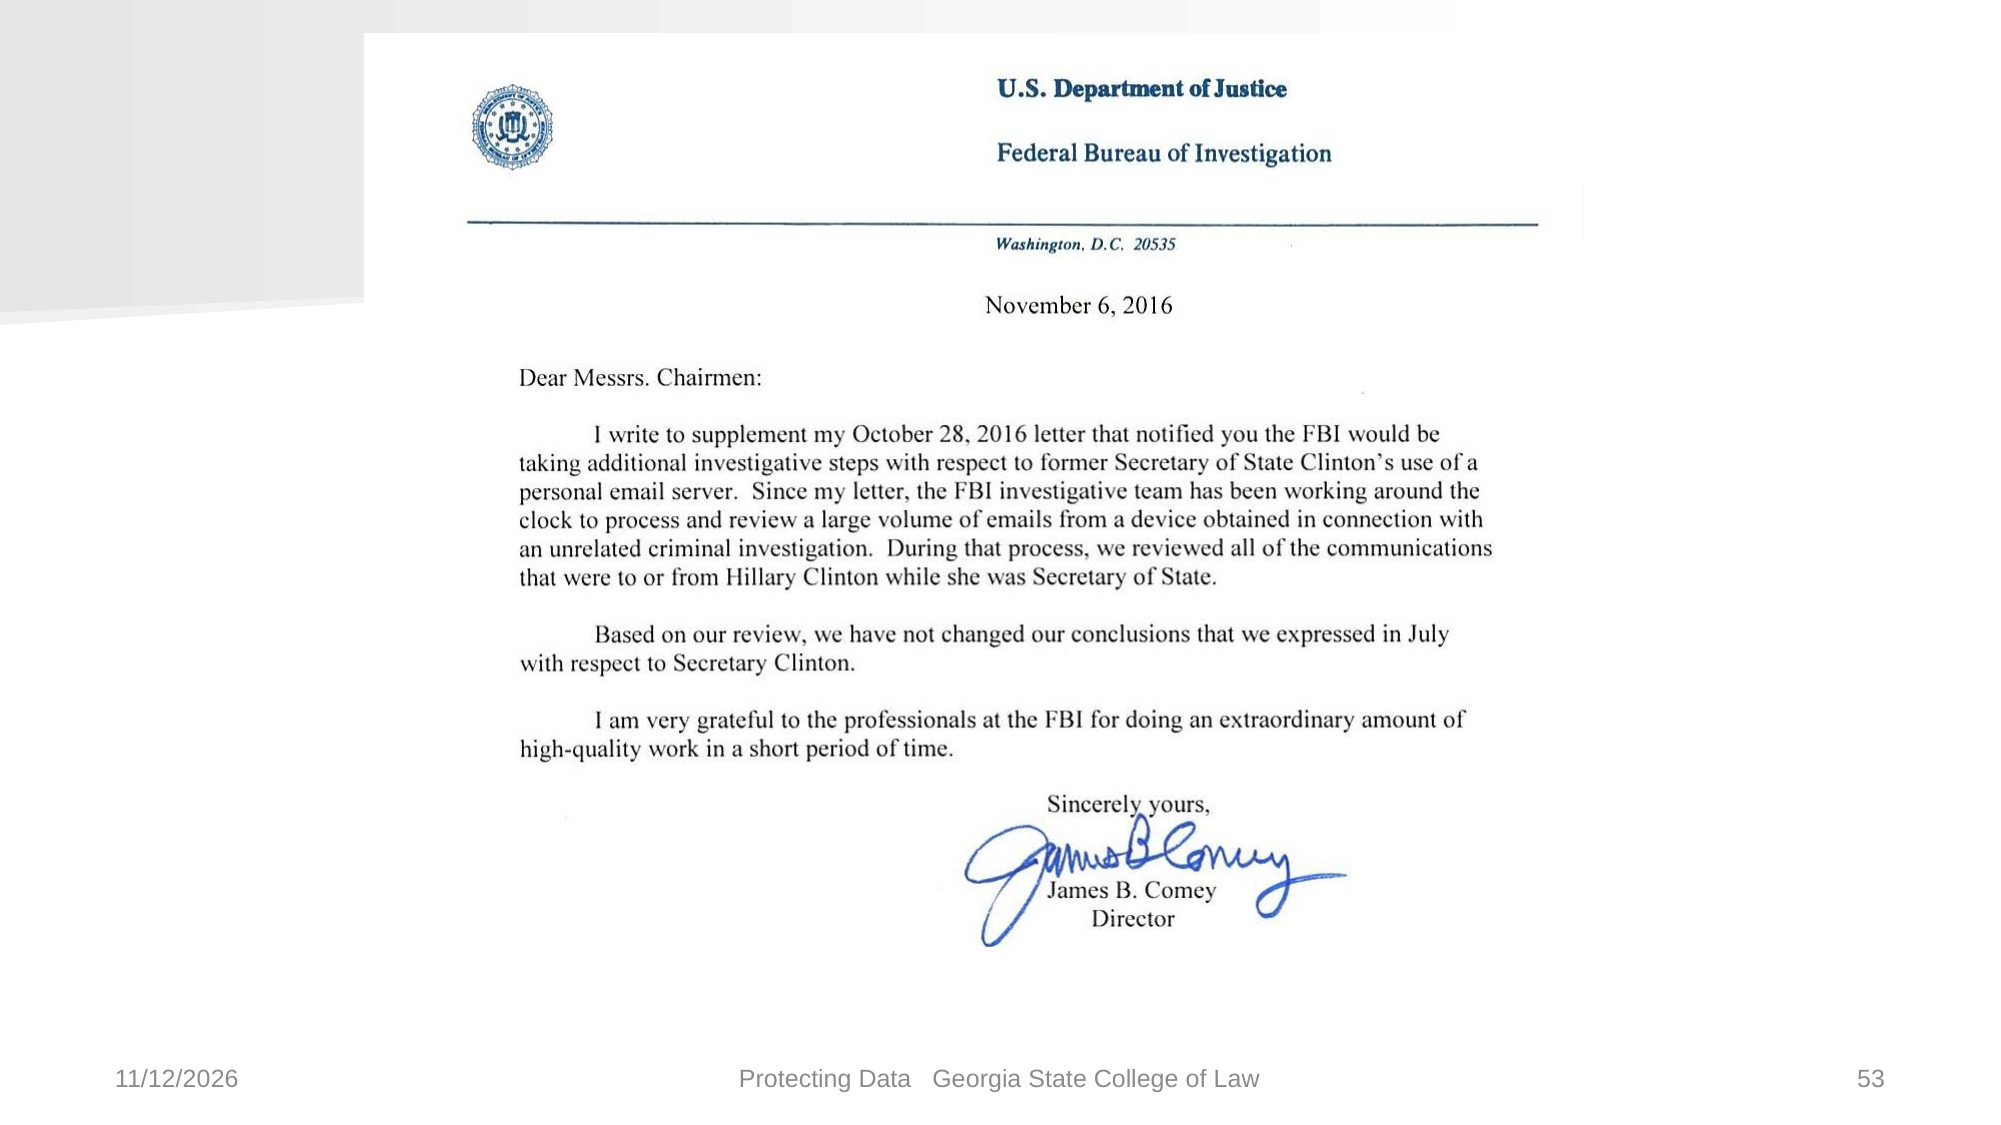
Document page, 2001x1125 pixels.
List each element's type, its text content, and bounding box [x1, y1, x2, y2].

slide_number 53 [1433, 1025, 1900, 1100]
picture [363, 33, 1580, 344]
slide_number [99, 1025, 567, 1100]
picture [487, 362, 1630, 947]
footer Protecting Data Georgia State College of Law [683, 1025, 1317, 1100]
